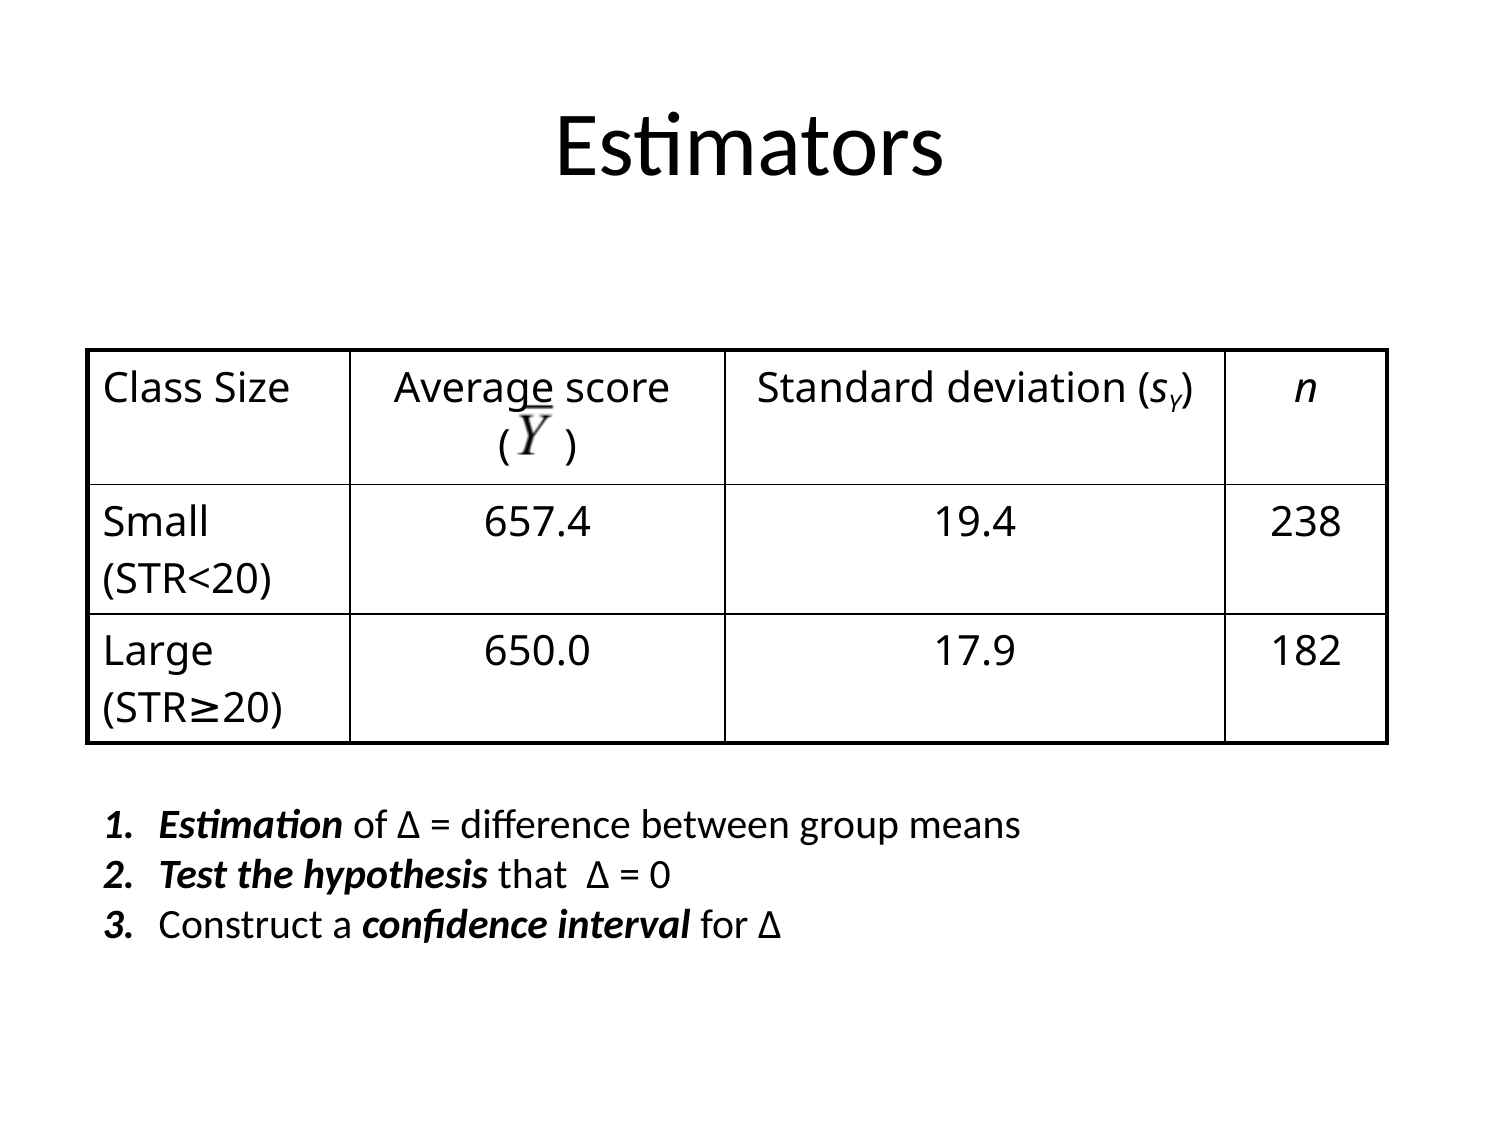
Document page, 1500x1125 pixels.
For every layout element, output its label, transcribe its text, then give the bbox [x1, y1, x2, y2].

table_header Standard deviation (sY) [726, 352, 1224, 484]
text_box 1. Estimation of Δ = difference between group means 2. Test the hypothesis that Δ = 0 3. Construct a confidence interval for Δ [87, 799, 1411, 1025]
title Estimators [75, 45, 1425, 233]
table_header Average score ( ) [351, 352, 724, 484]
table_header Class Size [90, 352, 349, 484]
table_cell Large (STR≥20) [90, 615, 349, 741]
table_cell 19.4 [726, 485, 1224, 613]
table_header n [1226, 352, 1385, 484]
table_cell Small (STR<20) [90, 485, 349, 613]
table_cell 657.4 [351, 485, 724, 613]
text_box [512, 399, 555, 457]
table_cell 182 [1226, 615, 1385, 741]
table_cell 650.0 [351, 615, 724, 741]
table_cell 17.9 [726, 615, 1224, 741]
table_cell 238 [1226, 485, 1385, 613]
